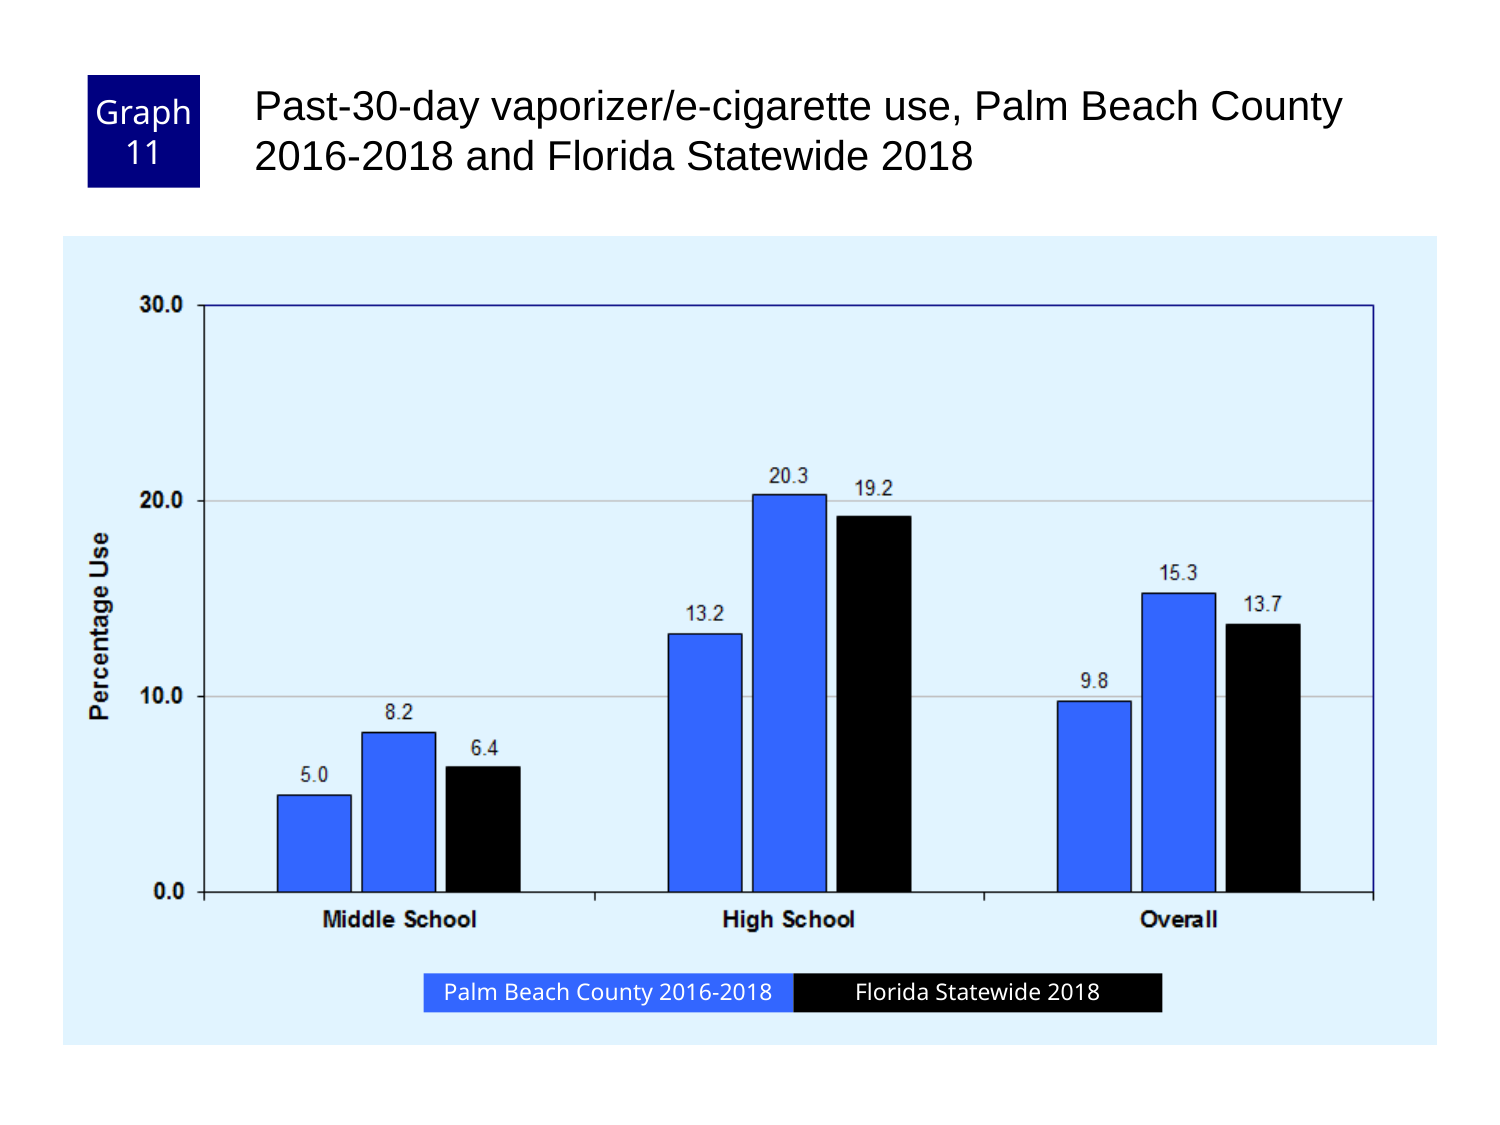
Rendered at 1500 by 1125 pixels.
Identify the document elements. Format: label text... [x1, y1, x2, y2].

picture [62, 236, 1437, 1046]
text_box Graph 11 [87, 75, 200, 188]
text_box Past-30-day vaporizer/e-cigarette use, Palm Beach County 2016-2018 and Florida Statewide 2018 [249, 75, 1438, 200]
